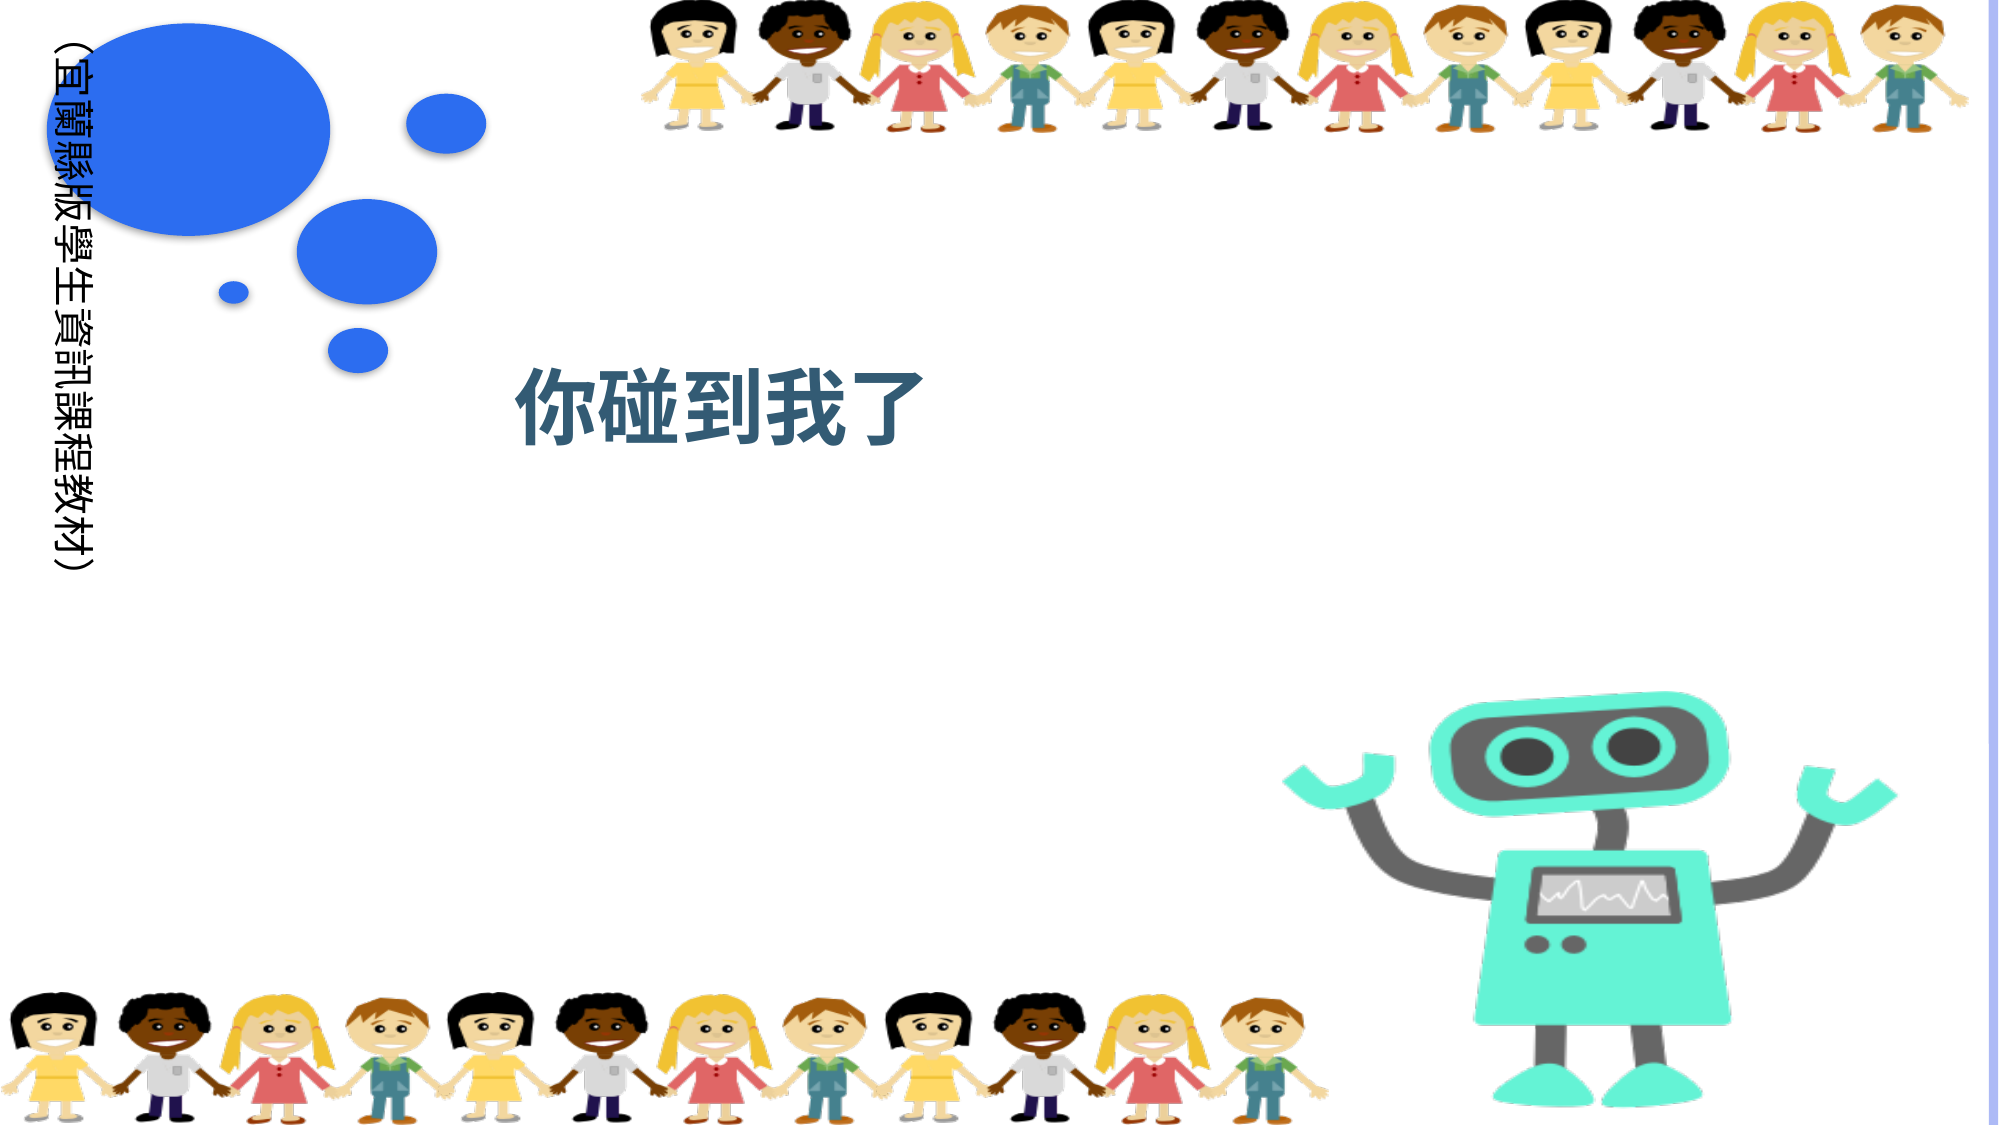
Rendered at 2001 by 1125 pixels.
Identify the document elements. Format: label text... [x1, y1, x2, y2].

picture [0, 691, 1900, 1125]
picture [640, 0, 1969, 133]
title 你碰到我了 [500, 152, 1850, 464]
